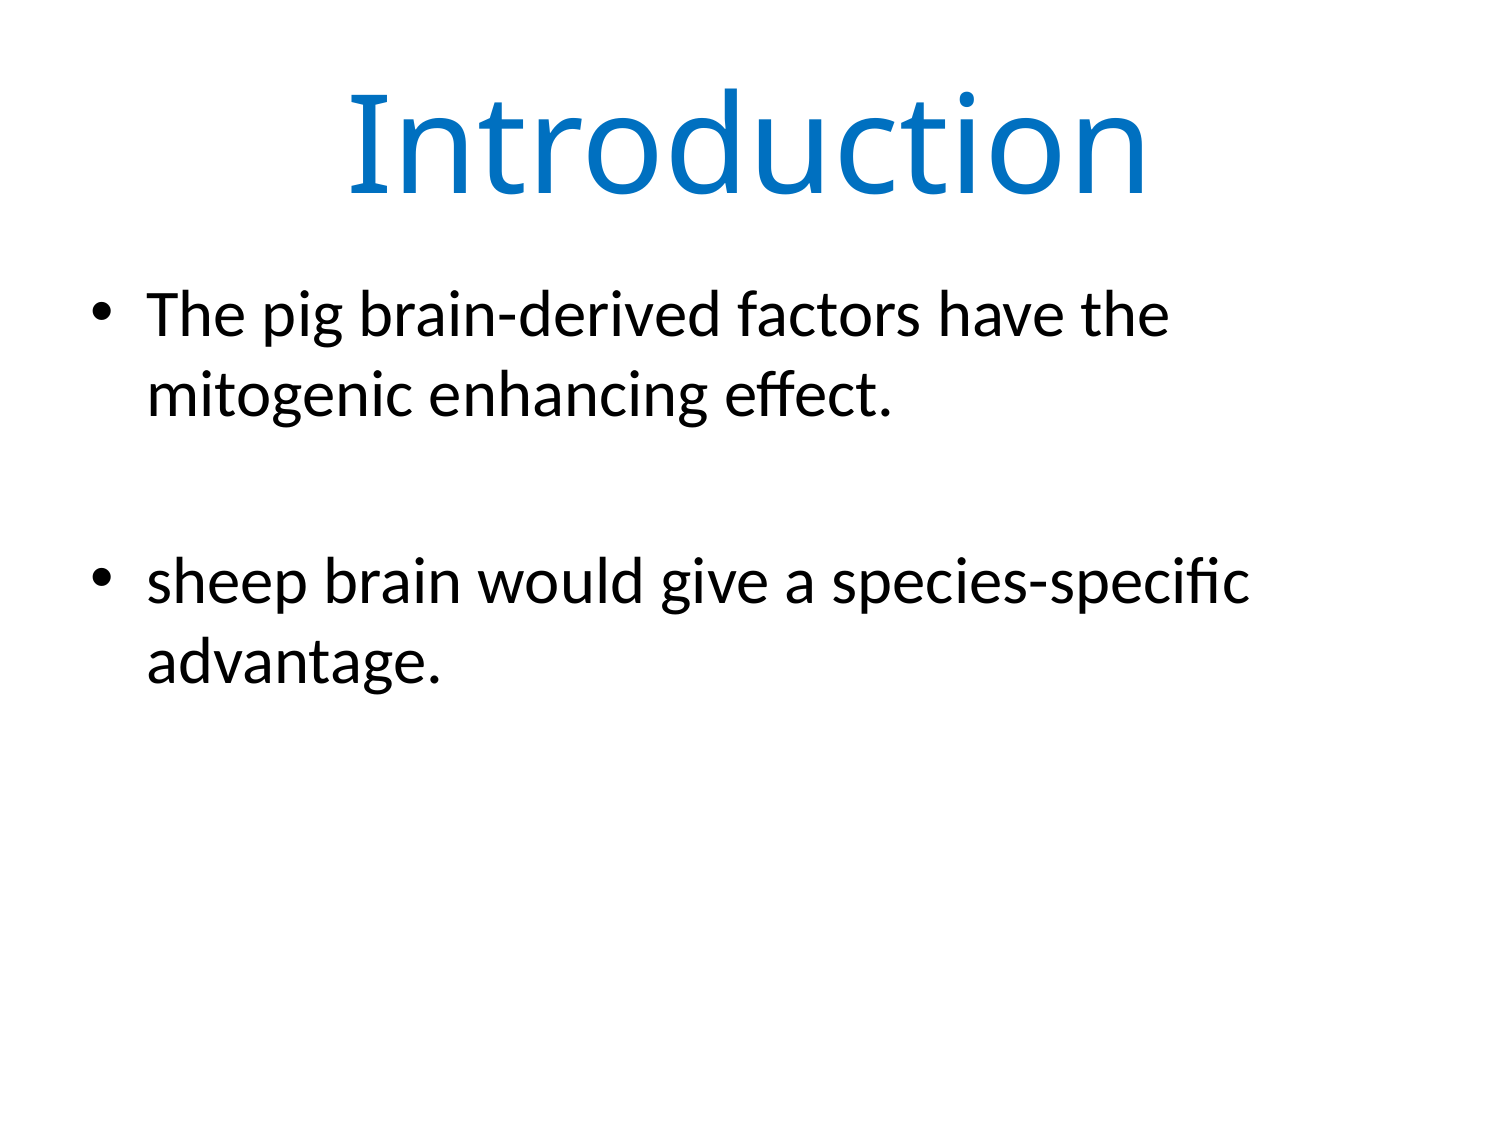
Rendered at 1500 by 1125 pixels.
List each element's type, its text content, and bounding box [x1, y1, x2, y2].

list The pig brain-derived factors have the mitogenic enhancing effect. sheep brain would give a species-specific advantage. [75, 262, 1425, 1005]
title Introduction [75, 45, 1425, 233]
